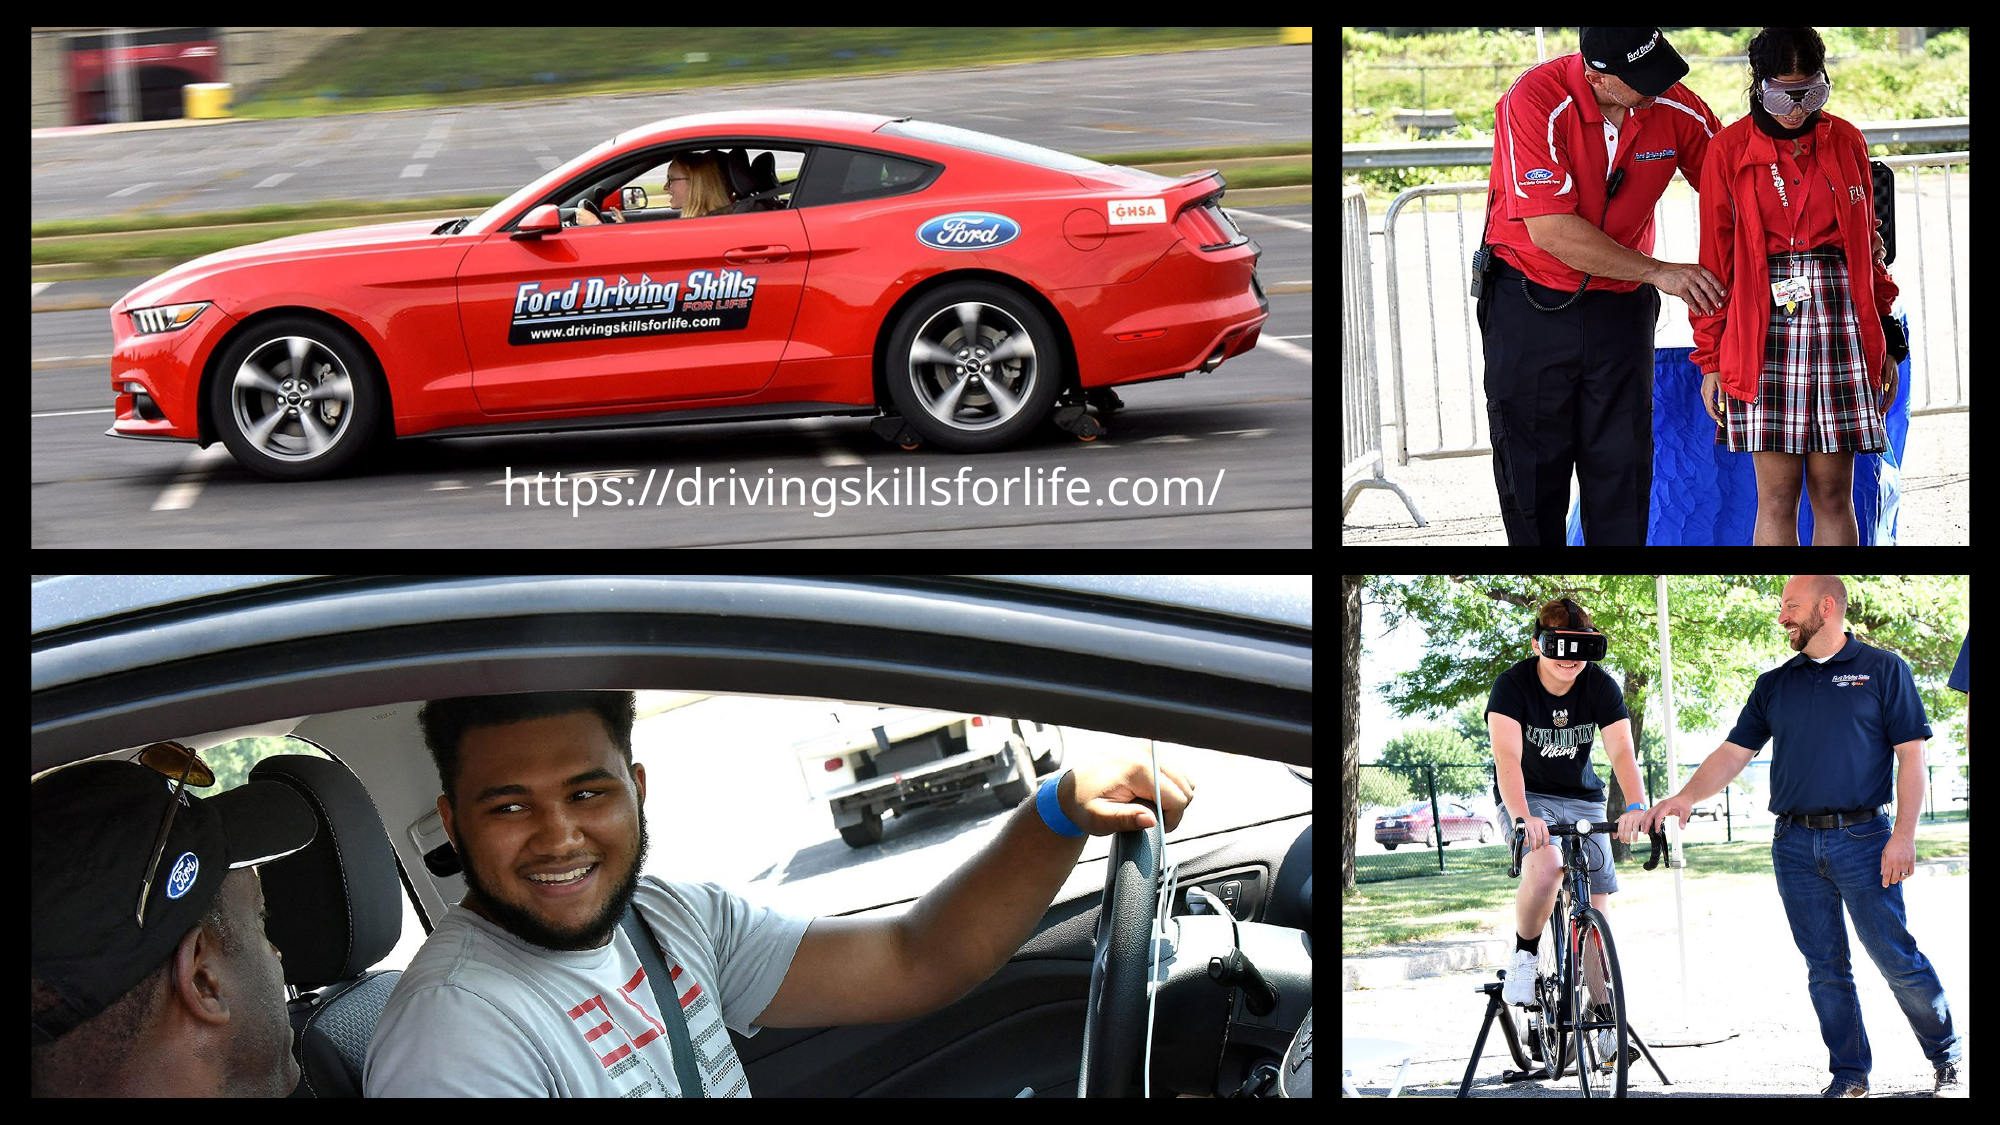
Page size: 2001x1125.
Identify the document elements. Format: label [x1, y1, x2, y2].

text_box [0, 0, 2000, 1125]
picture [1342, 27, 1970, 546]
picture [1342, 575, 1970, 1098]
picture [31, 575, 1313, 1098]
picture [31, 27, 1313, 549]
